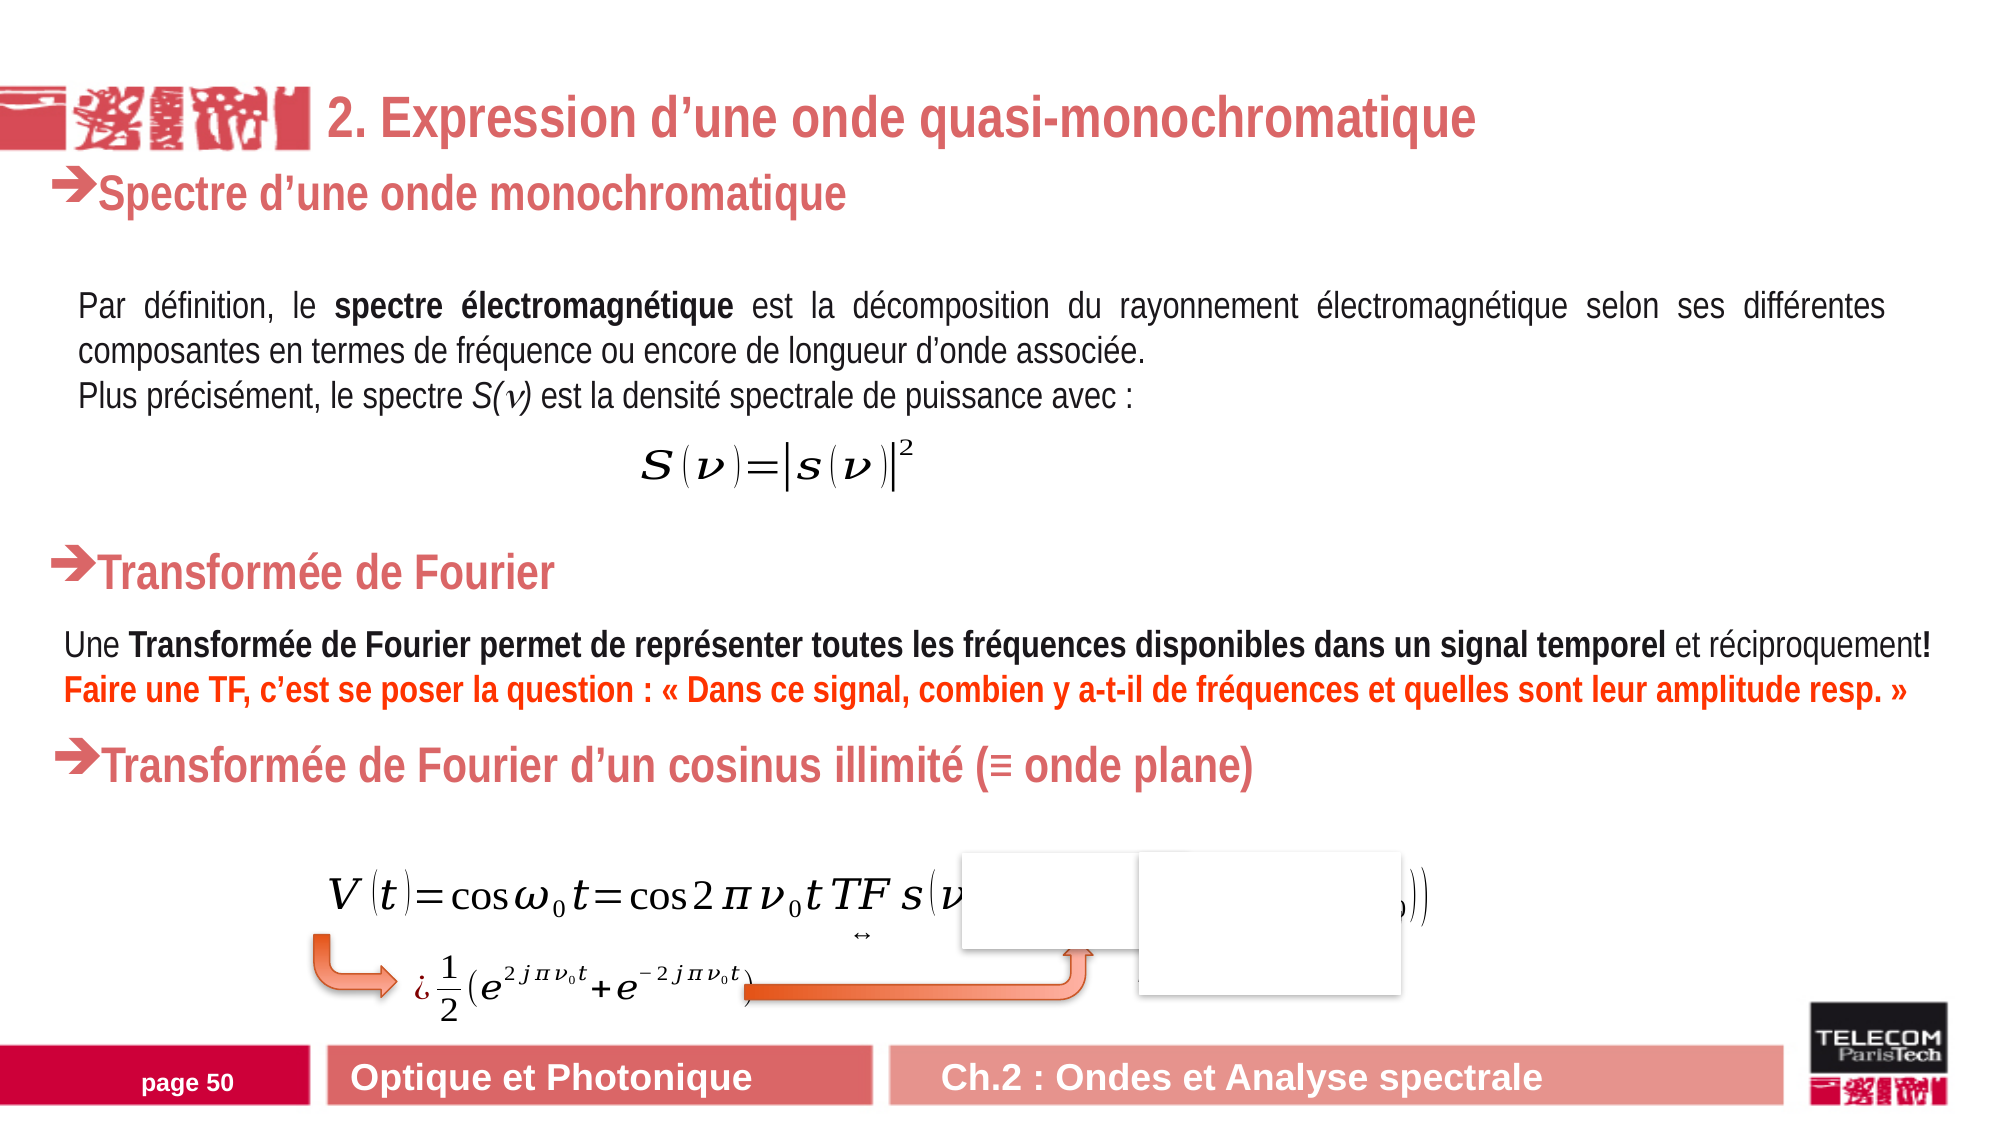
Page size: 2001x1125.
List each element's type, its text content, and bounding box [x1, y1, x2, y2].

text_box Spectre d’une onde monochromatique [33, 153, 863, 228]
picture [0, 0, 2001, 1125]
text_box Optique et Photonique Ch.2 : Ondes et Analyse spectrale [335, 1045, 1713, 1111]
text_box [27, 532, 1986, 720]
slide_number page 49 [125, 1058, 310, 1107]
text_box 2. Expression d’une onde quasi-monochromatique [312, 72, 1526, 162]
text_box Par définition, le spectre électromagnétique est la décomposition du rayonnement électromagnétique selon ses différentes composantes en termes de fréquence ou encore de longueur d’onde associée. Plus précisément, le spectre S() est la densité spectrale de puissance avec : [63, 273, 1901, 423]
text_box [313, 1005, 756, 1030]
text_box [27, 724, 1402, 996]
